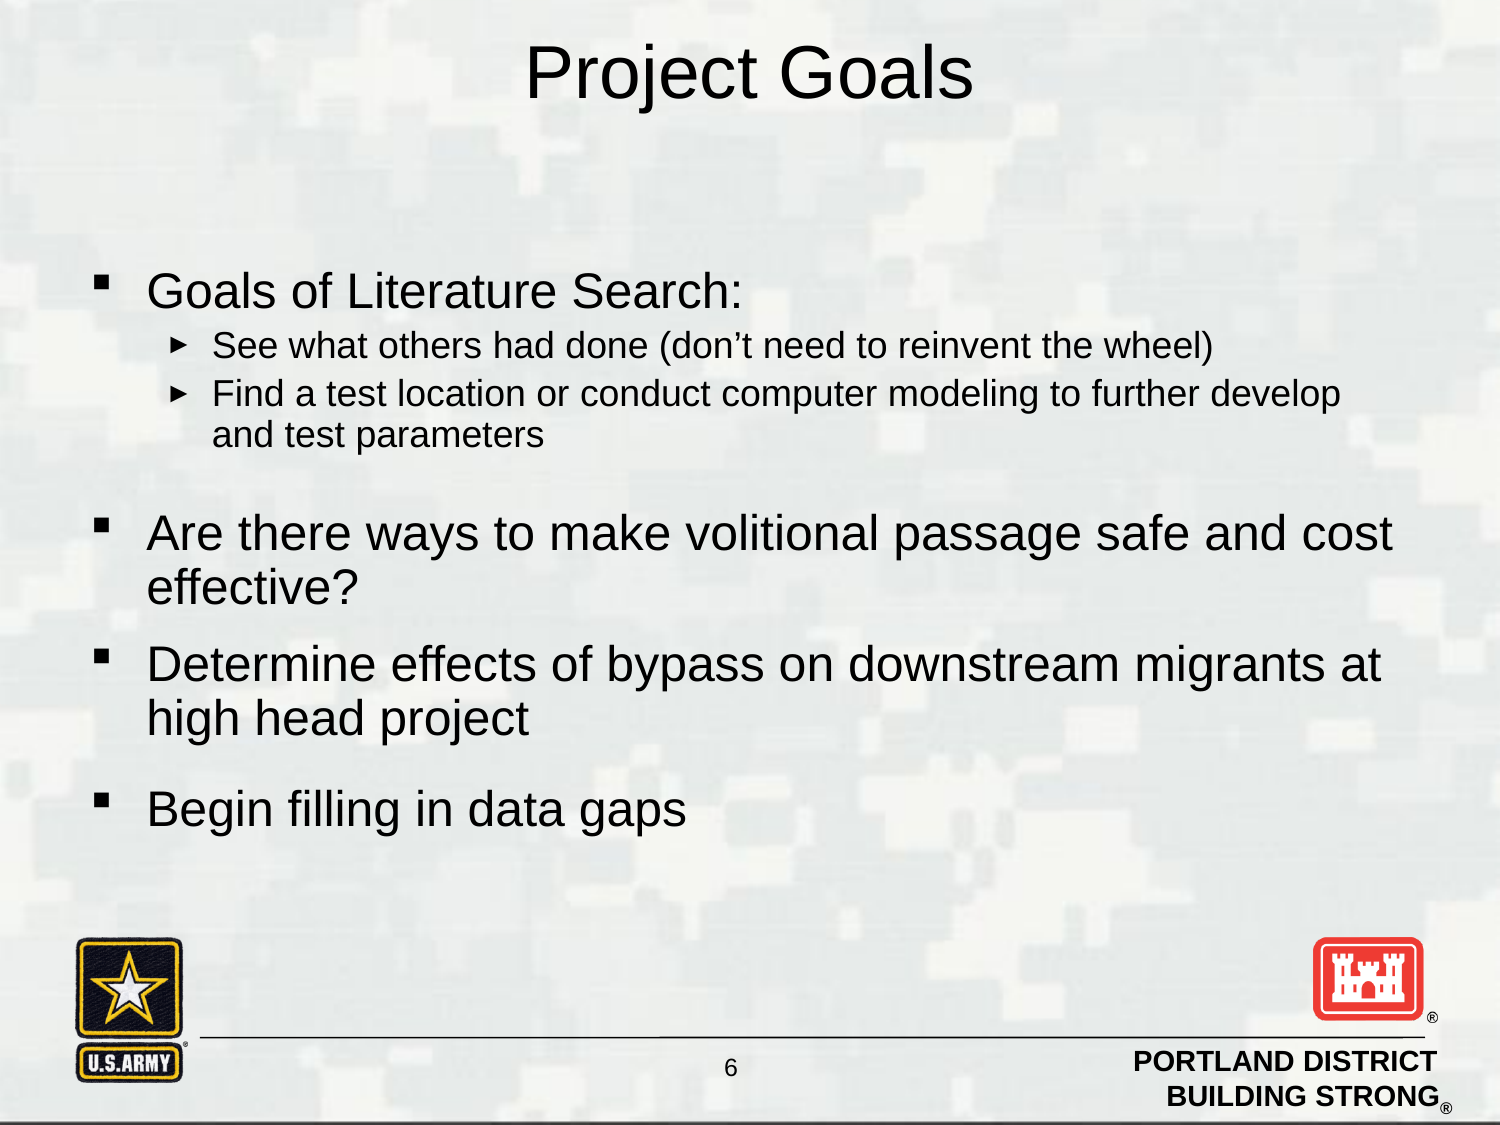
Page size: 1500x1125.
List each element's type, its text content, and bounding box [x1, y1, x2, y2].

list Goals of Literature Search: See what others had done (don’t need to reinvent the wheel) Find a test location or conduct computer modeling to further develop and test parameters Are there ways to make volitional passage safe and cost effective? Determine effects of bypass on downstream migrants at high head project Begin filling in data gaps [74, 187, 1426, 951]
picture [0, 0, 1500, 1125]
title Project Goals [74, 0, 1426, 163]
